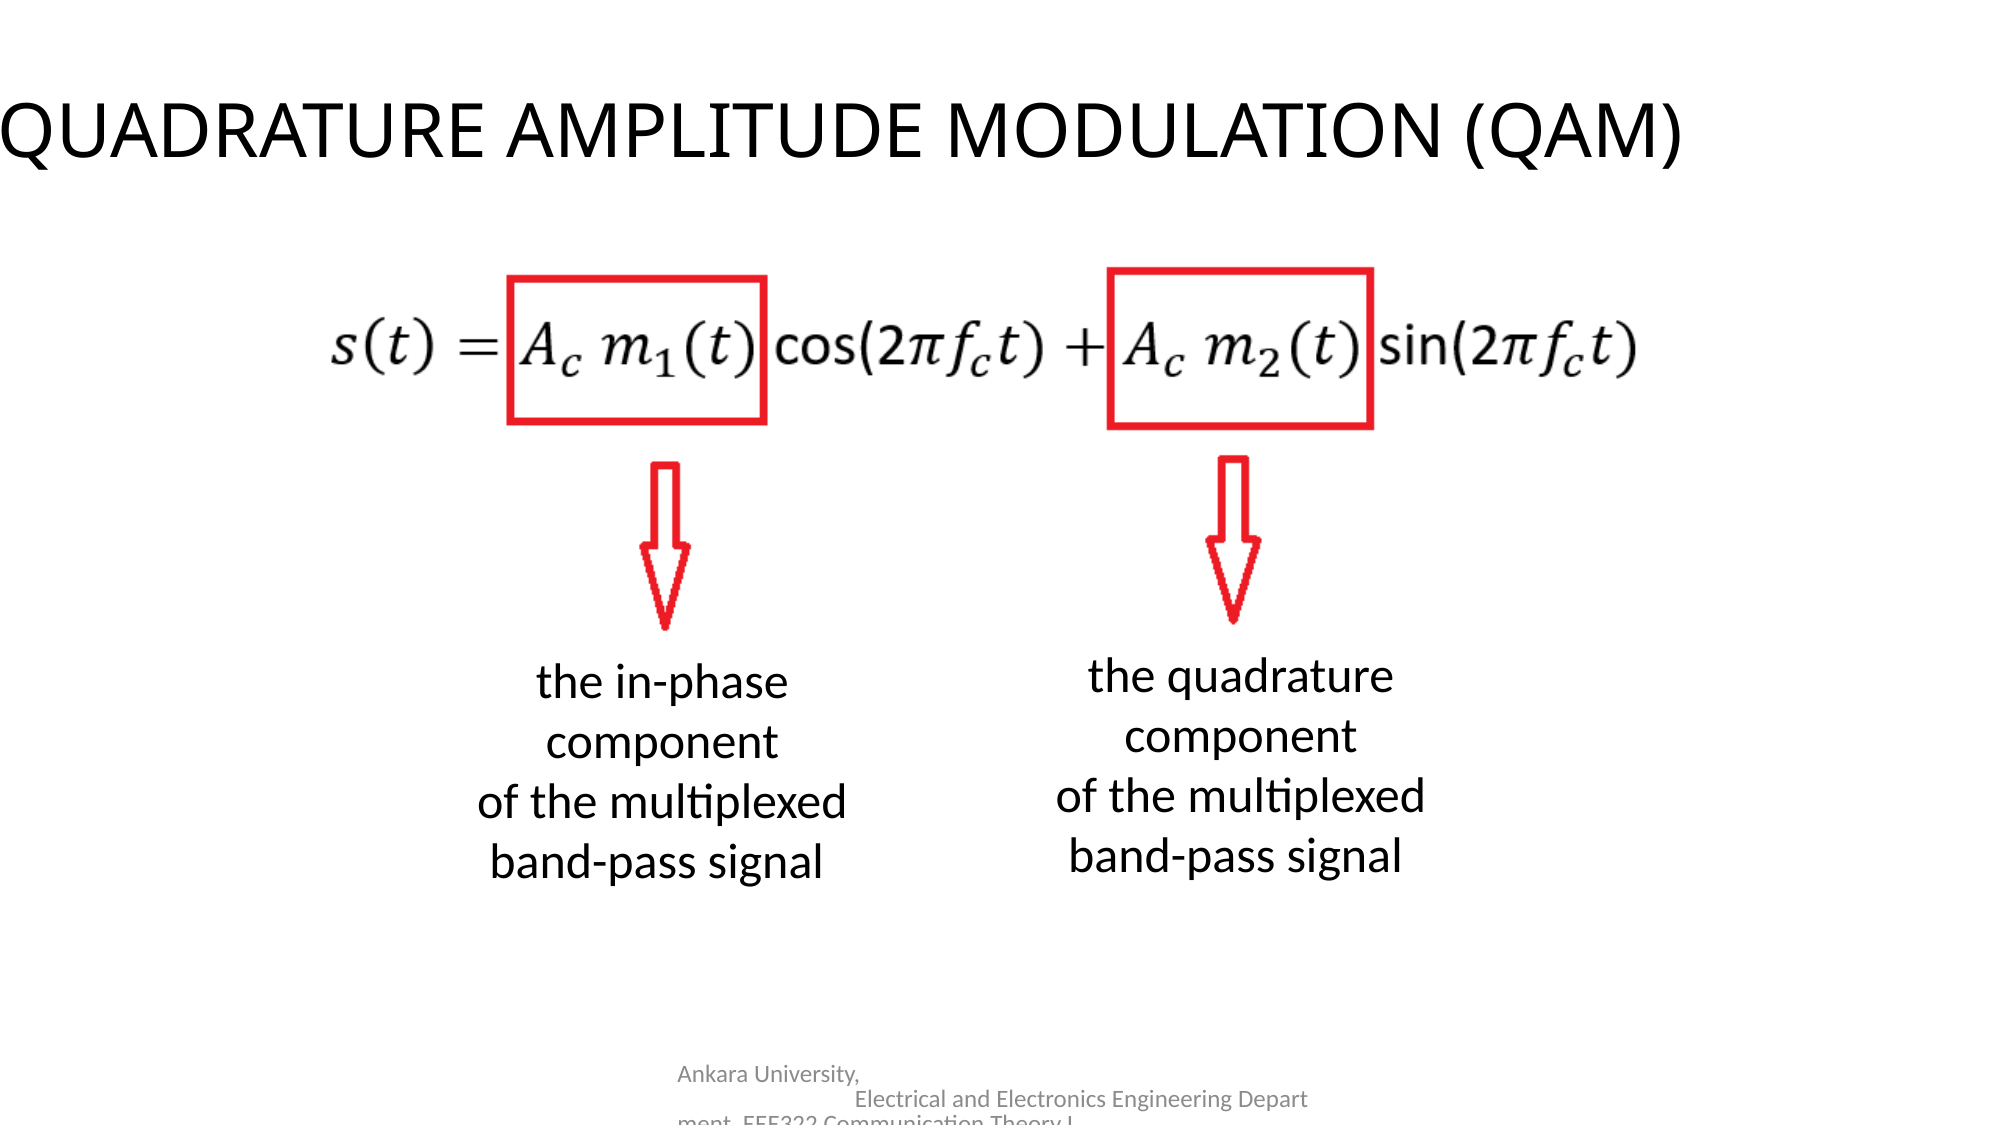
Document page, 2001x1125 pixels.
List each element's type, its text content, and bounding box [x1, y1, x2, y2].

picture [327, 247, 1673, 642]
text_box QUADRATURE AMPLITUDE MODULATION (QAM) [0, 75, 1699, 180]
footer Ankara University, Electrical and Electronics Engineering Department, EEE322 Communication Theory I [662, 1042, 1338, 1103]
